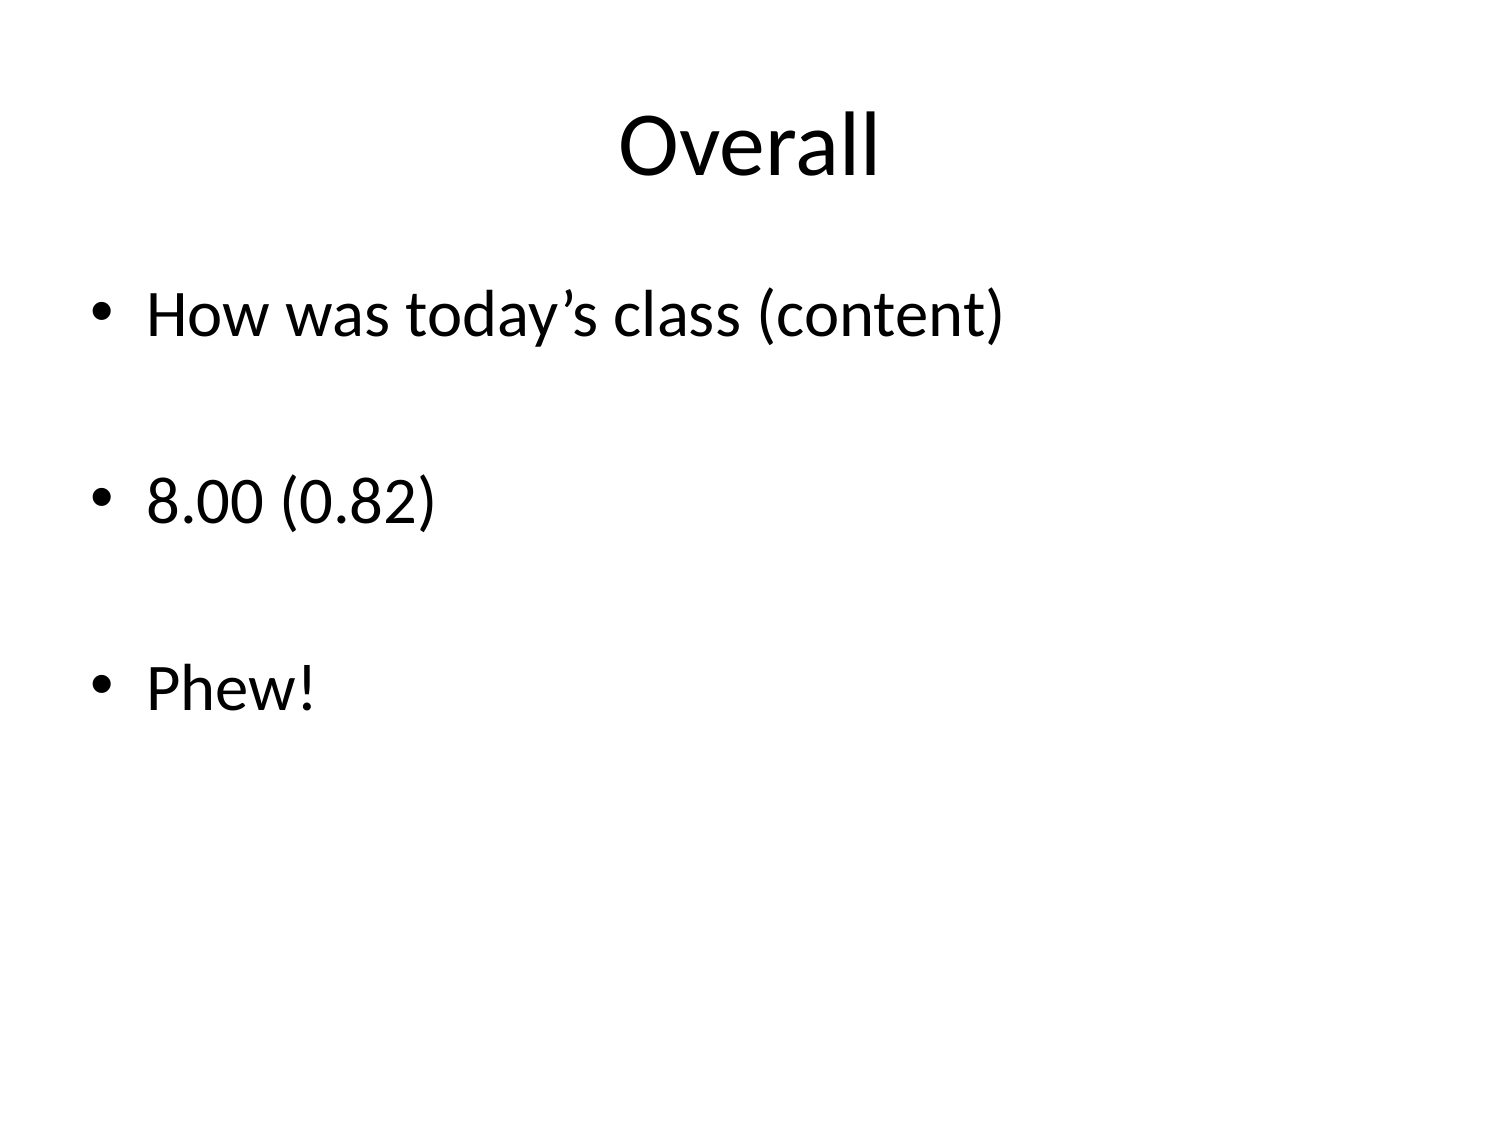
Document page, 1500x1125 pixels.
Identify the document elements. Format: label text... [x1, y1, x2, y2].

list How was today’s class (content) 8.00 (0.82) Phew! [75, 262, 1425, 1005]
title Overall [75, 45, 1425, 233]
